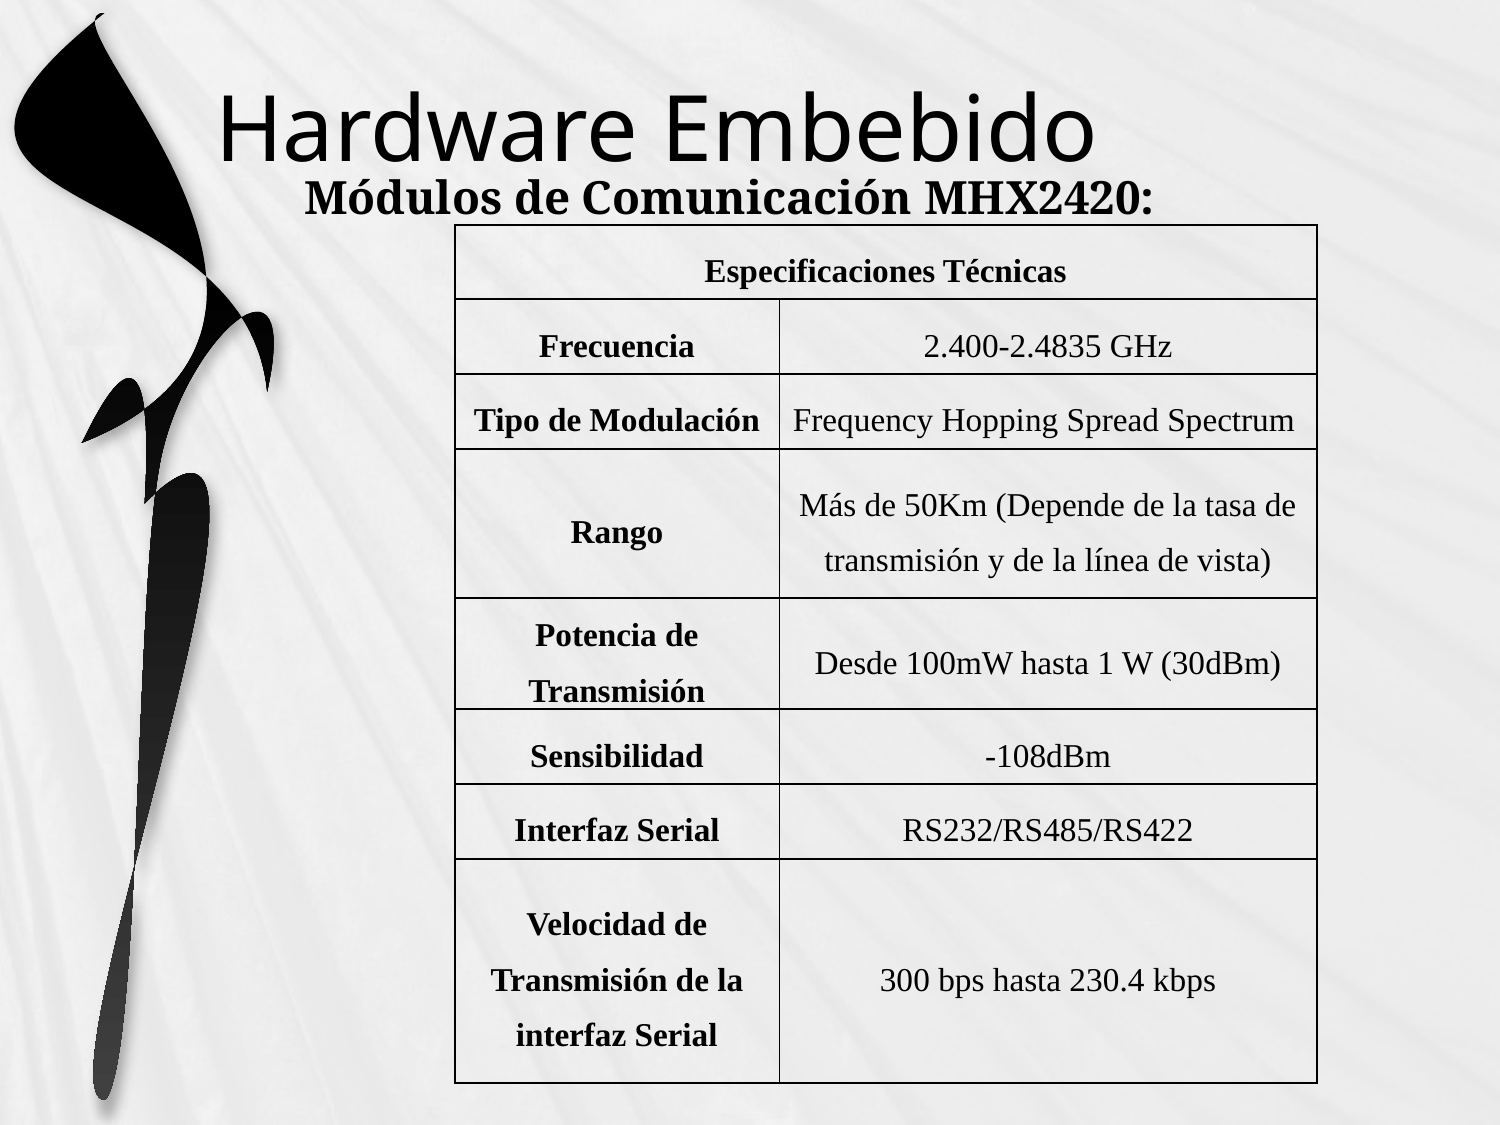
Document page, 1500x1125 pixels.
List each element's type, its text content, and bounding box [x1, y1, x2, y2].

table_cell Sensibilidad [456, 710, 779, 783]
table_cell Potencia de Transmisión [456, 599, 779, 708]
table_cell Desde 100mW hasta 1 W (30dBm) [780, 599, 1316, 708]
table_cell Frecuencia [456, 300, 779, 373]
table_header Especificaciones Técnicas [456, 226, 1316, 298]
table_cell Más de 50Km (Depende de la tasa de transmisión y de la línea de vista) [780, 450, 1316, 597]
table_cell RS232/RS485/RS422 [780, 785, 1316, 858]
title Hardware Embebido [200, 12, 1317, 238]
table_cell Frequency Hopping Spread Spectrum [780, 375, 1316, 448]
list Módulos de Comunicación MHX2420: [289, 160, 1388, 1041]
table_cell Tipo de Modulación [456, 375, 779, 448]
table_cell Velocidad de Transmisión de la interfaz Serial [456, 860, 779, 1082]
table_cell -108dBm [780, 710, 1316, 783]
table_cell Interfaz Serial [456, 785, 779, 858]
table_cell Rango [456, 450, 779, 597]
table_cell 2.400-2.4835 GHz [780, 300, 1316, 373]
table_cell 300 bps hasta 230.4 kbps [780, 860, 1316, 1082]
